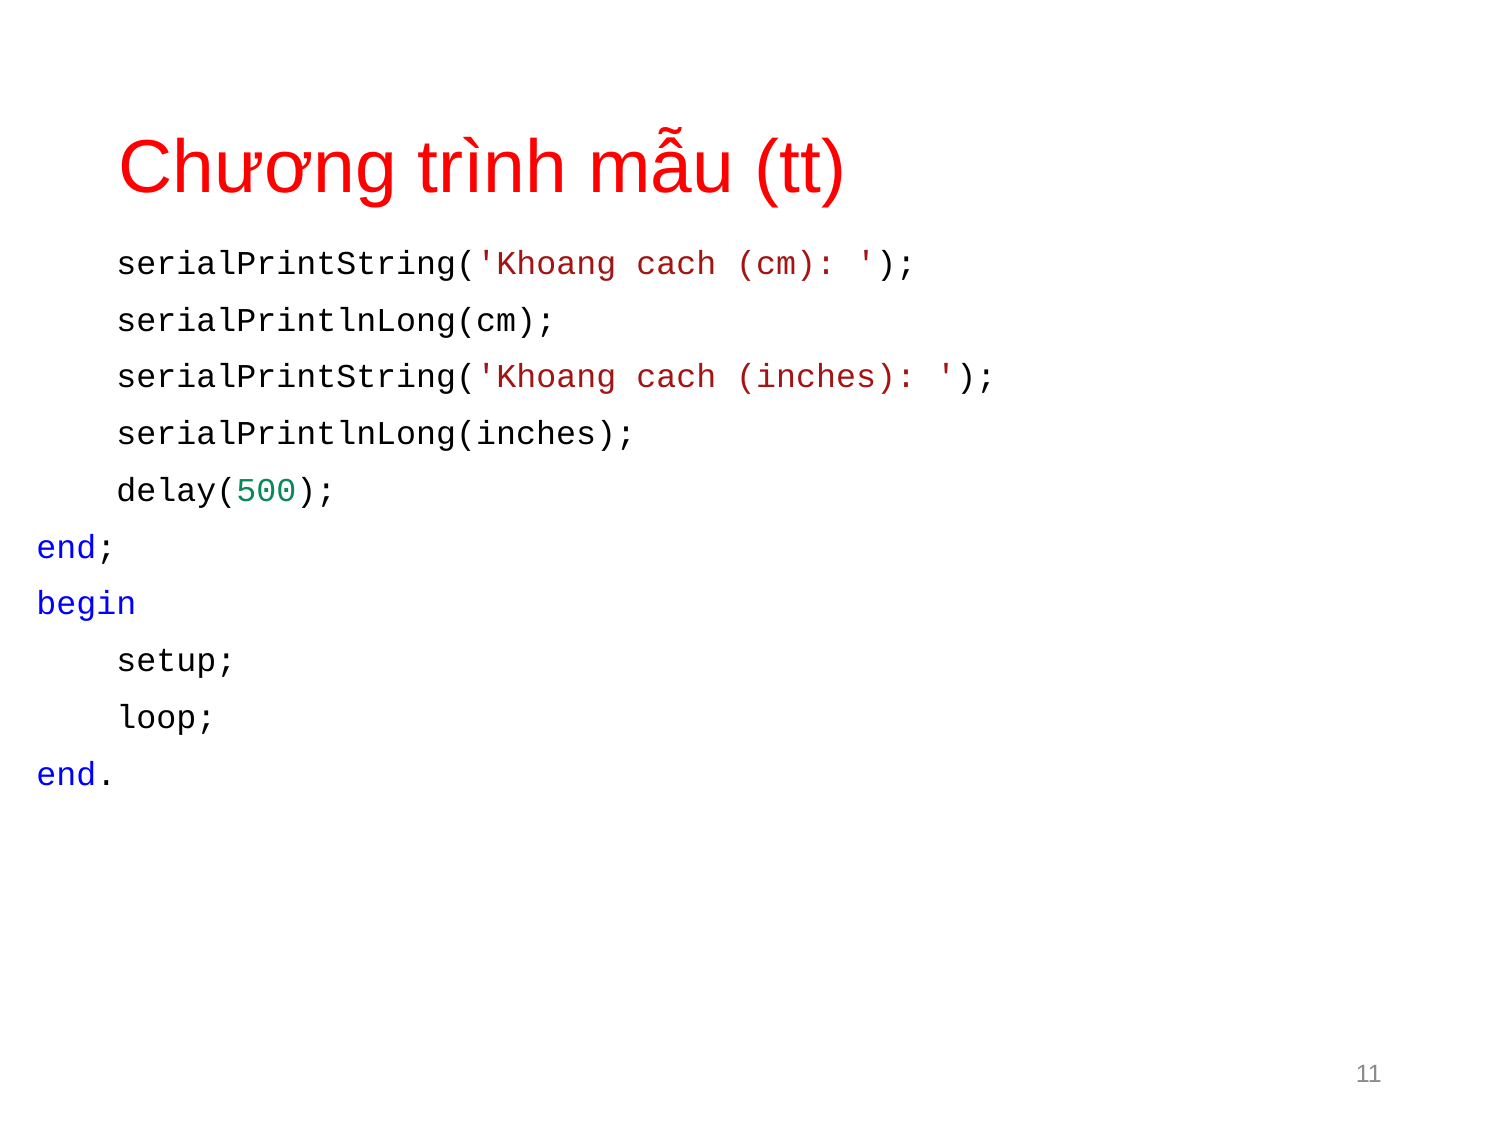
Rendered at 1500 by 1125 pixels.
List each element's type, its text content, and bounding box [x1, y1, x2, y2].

list serialPrintString('Khoang cach (cm): '); serialPrintlnLong(cm); serialPrintString('Khoang cach (inches): '); serialPrintlnLong(inches); delay(500); end; begin setup; loop; end. [21, 238, 1481, 1014]
slide_number 11 [1059, 1042, 1397, 1103]
title Chương trình mẫu (tt) [103, 59, 1397, 238]
